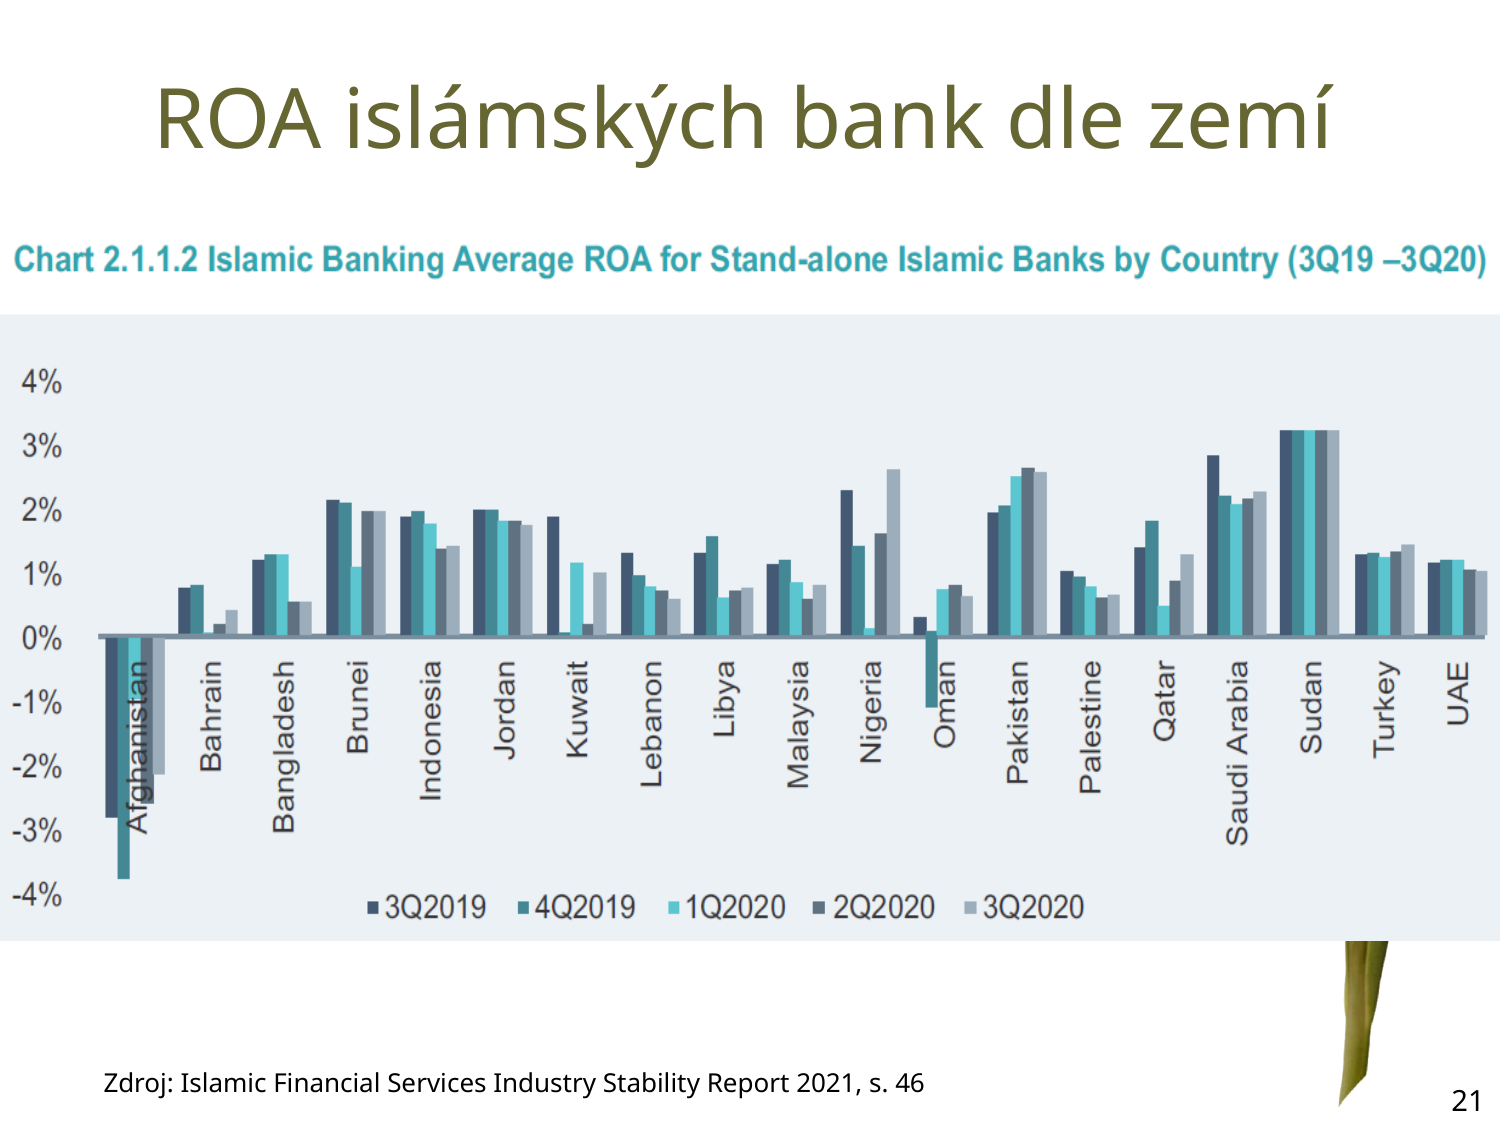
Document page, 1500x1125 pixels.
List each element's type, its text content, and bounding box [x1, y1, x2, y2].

picture [0, 231, 1500, 1074]
title ROA islámských bank dle zemí [62, 44, 1426, 185]
slide_number 21 [1149, 1074, 1500, 1125]
list Zdroj: Islamic Financial Services Industry Stability Report 2021, s. 46 [88, 1058, 1330, 1107]
